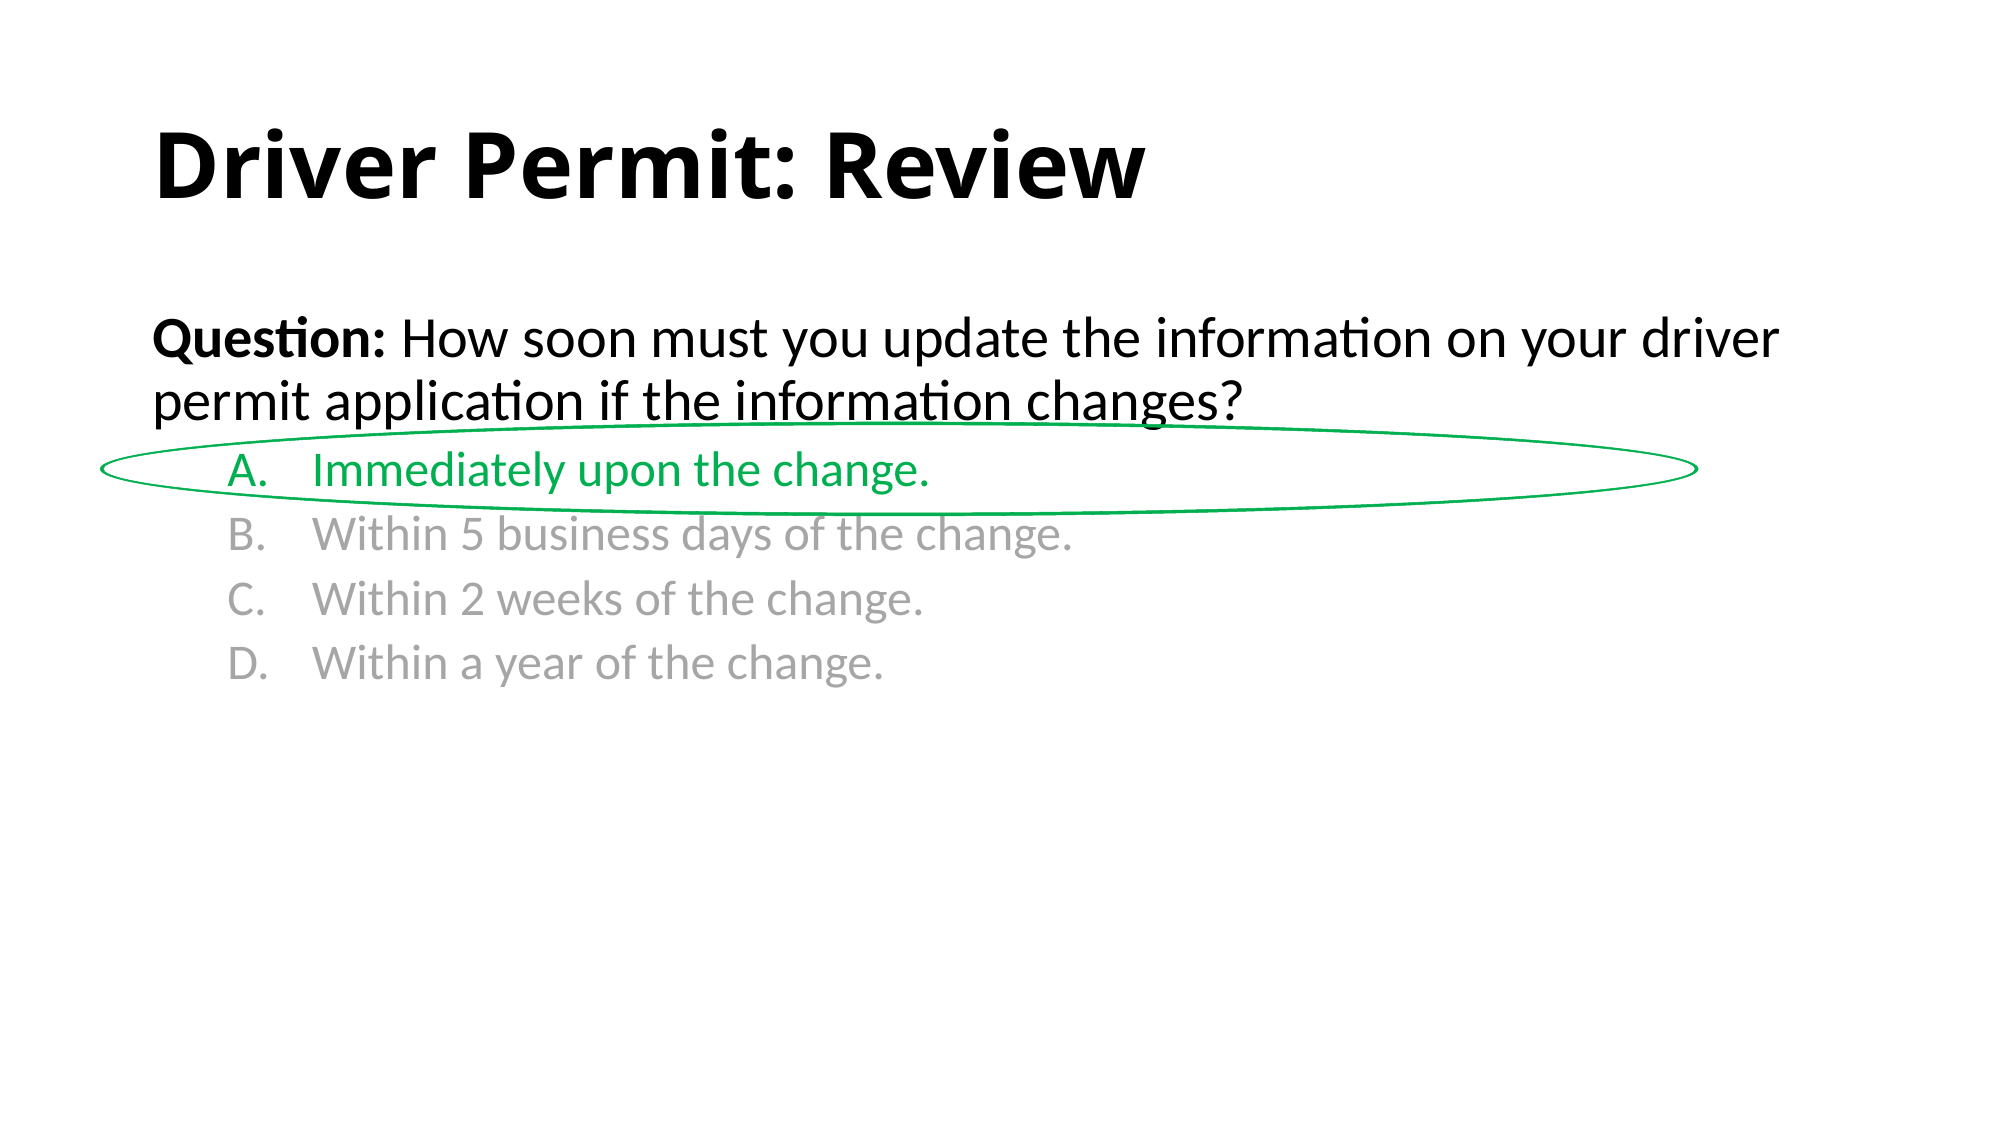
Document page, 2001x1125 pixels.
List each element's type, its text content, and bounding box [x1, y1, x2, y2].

list Question: How soon must you update the information on your driver permit application if the information changes? Immediately upon the change. Within 5 business days of the change. Within 2 weeks of the change. Within a year of the change. [137, 299, 1863, 1014]
title Driver Permit: Review [137, 59, 1863, 278]
text_box [99, 420, 1700, 517]
